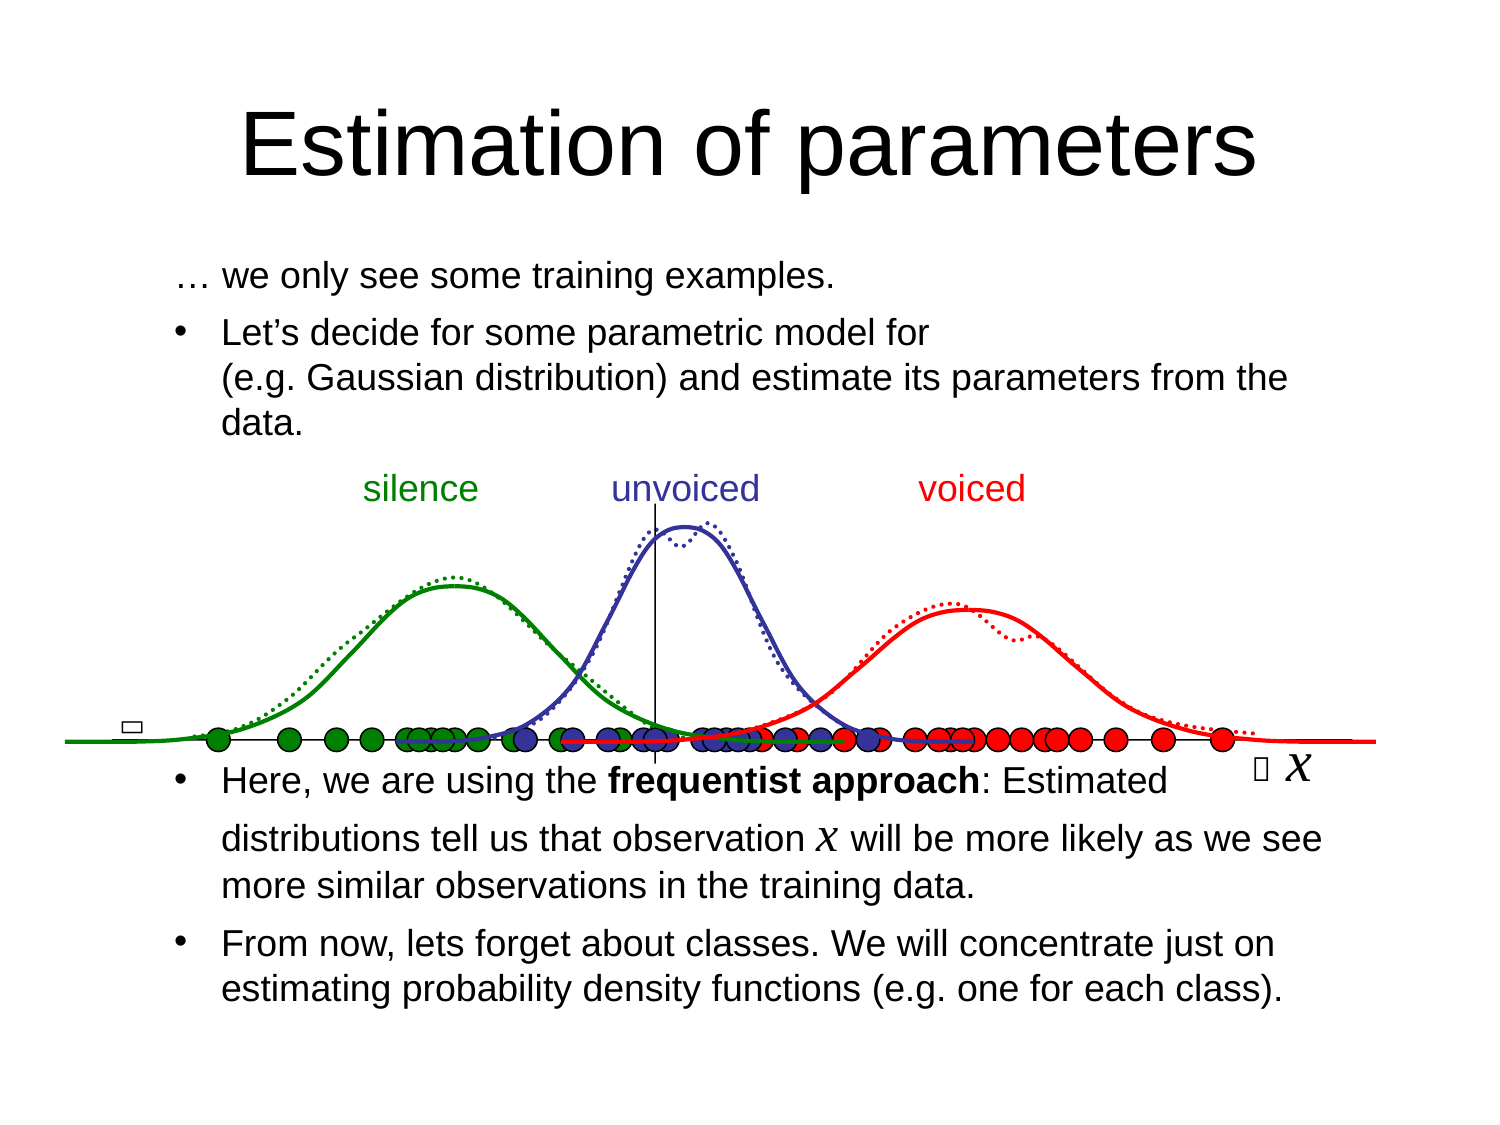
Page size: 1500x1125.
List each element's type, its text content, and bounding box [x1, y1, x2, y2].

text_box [64, 455, 1377, 764]
text_box  x [1236, 770, 1379, 801]
title Estimation of parameters [75, 45, 1425, 233]
